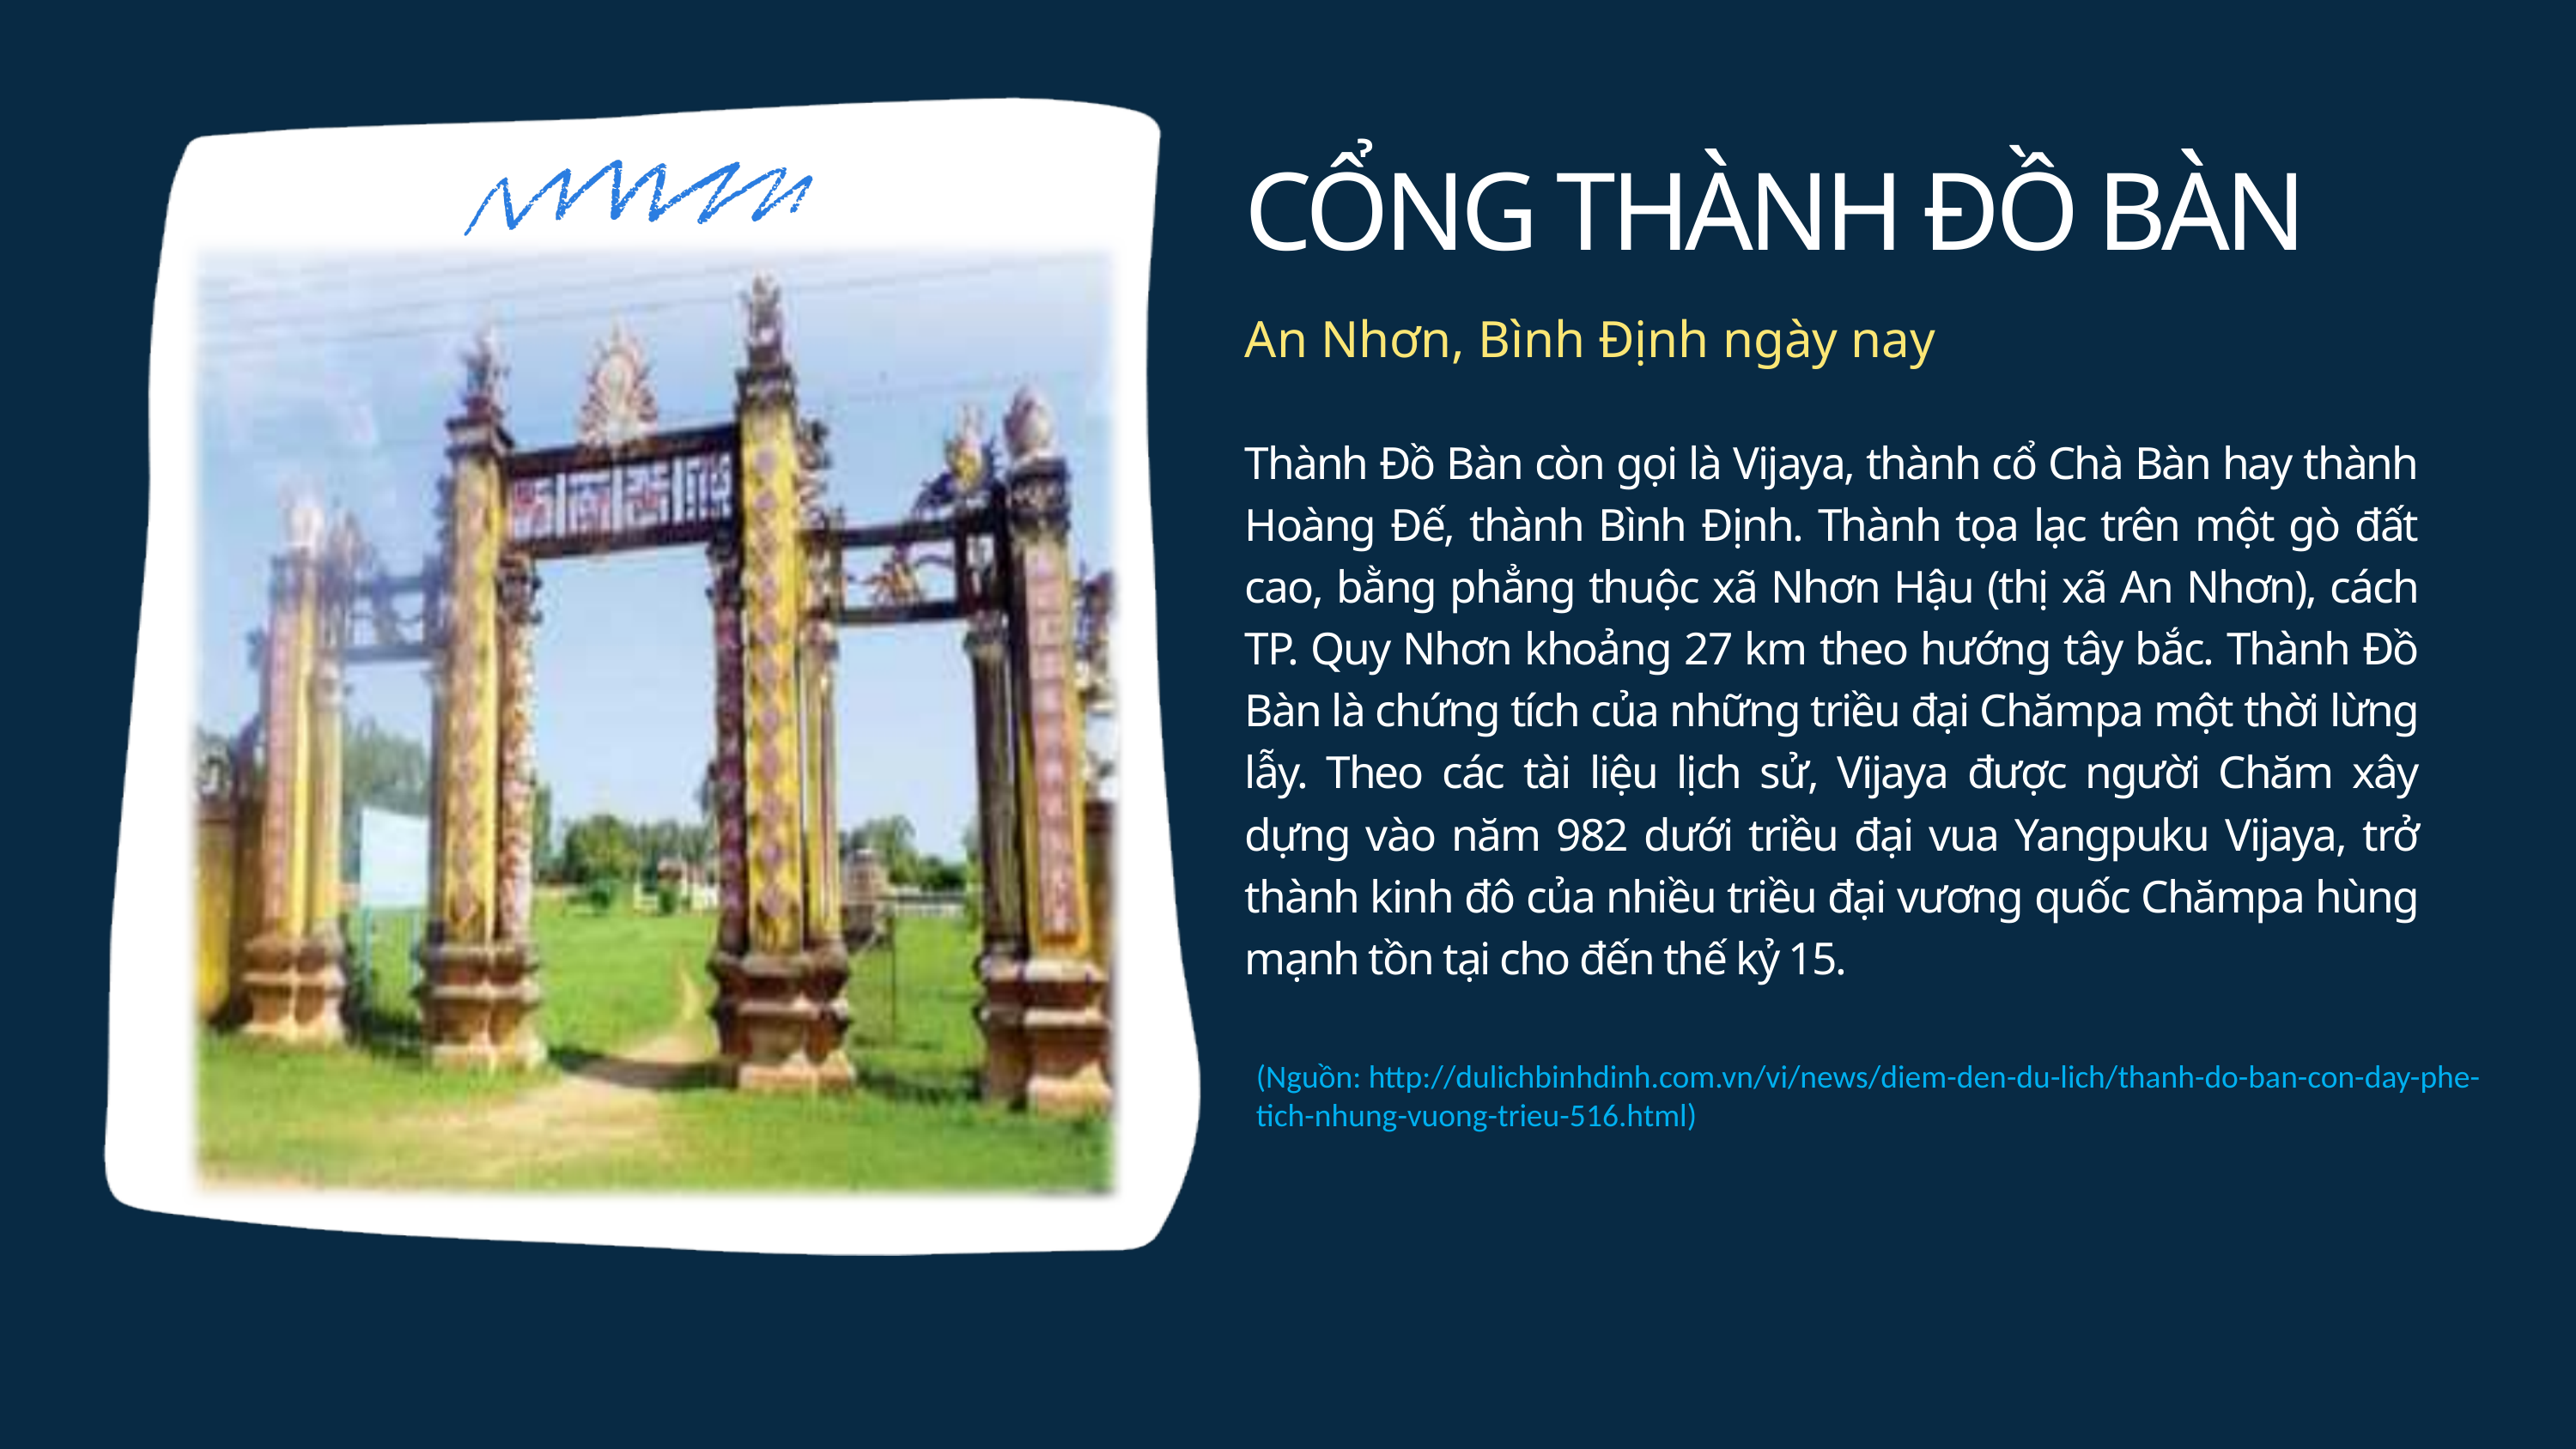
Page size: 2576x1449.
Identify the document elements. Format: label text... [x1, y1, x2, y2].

text_box (Nguồn: http://dulichbinhdinh.com.vn/vi/news/diem-den-du-lich/thanh-do-ban-con-day-phe-tich-nhung-vuong-trieu-516.html) [1243, 1049, 2532, 1140]
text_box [1244, 142, 2419, 1053]
picture [182, 235, 1127, 1208]
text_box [102, 96, 1207, 1256]
